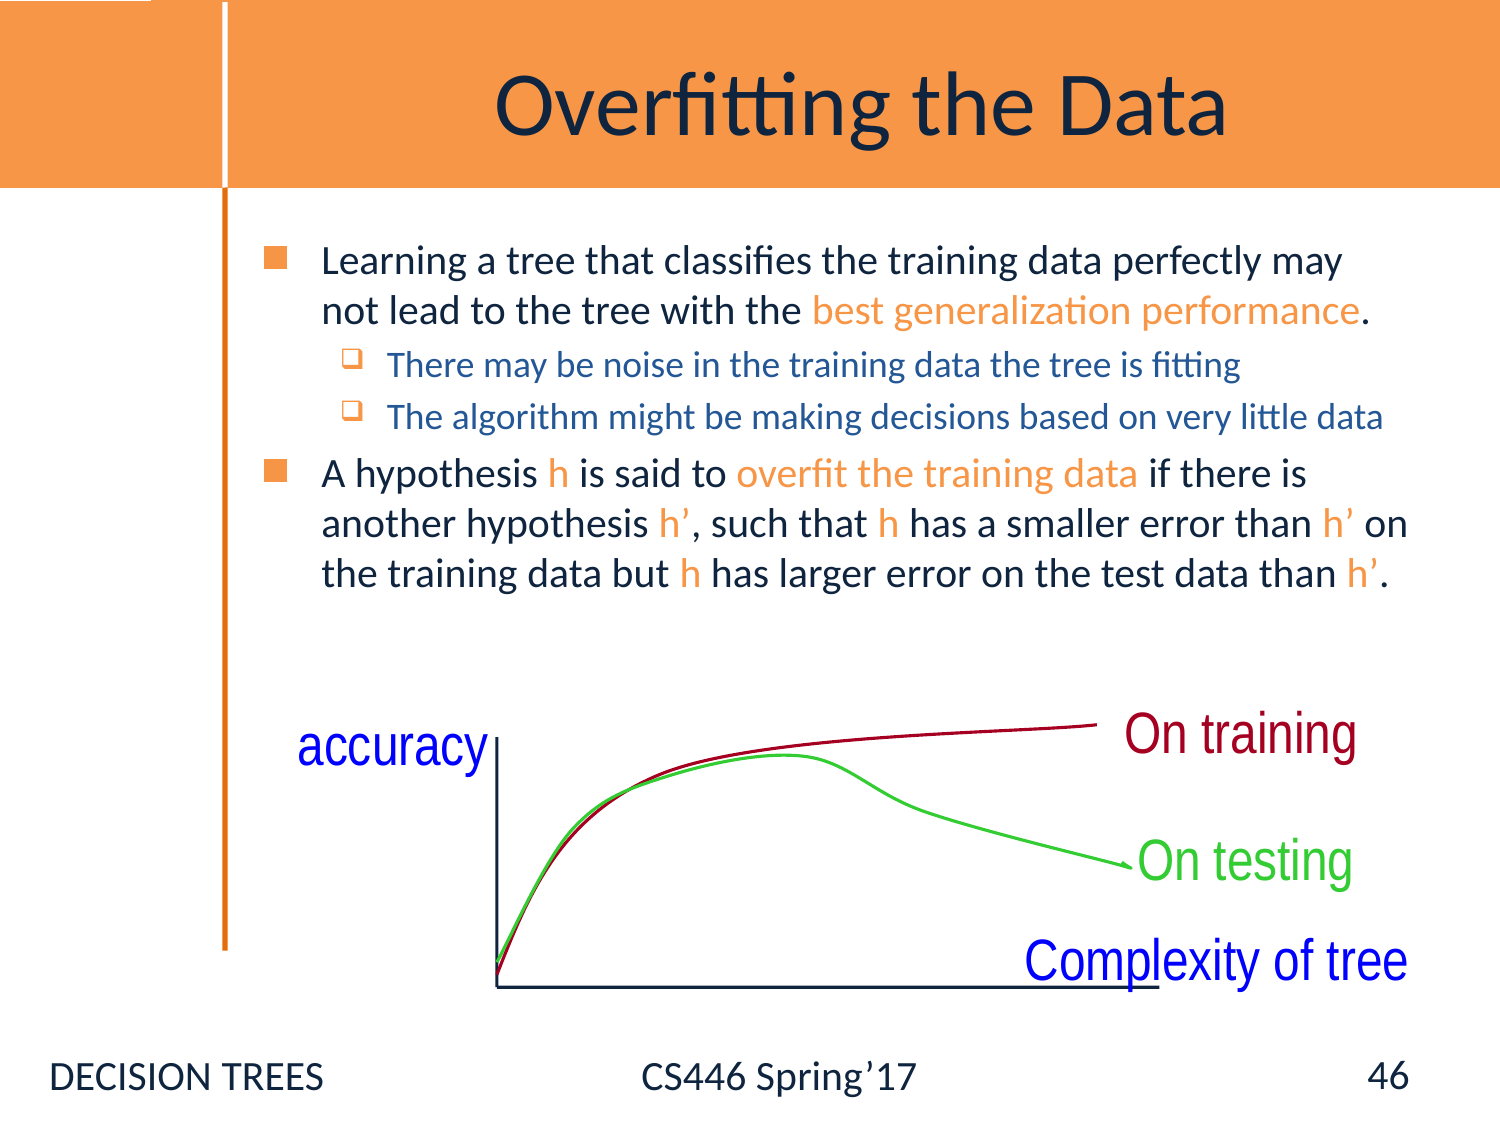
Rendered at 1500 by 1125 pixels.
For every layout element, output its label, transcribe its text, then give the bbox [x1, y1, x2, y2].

list Learning a tree that classifies the training data perfectly may not lead to the tree with the best generalization performance. There may be noise in the training data the tree is fitting The algorithm might be making decisions based on very little data A hypothesis h is said to overfit the training data if there is another hypothesis h’, such that h has a smaller error than h’ on the training data but h has larger error on the test data than h’. [249, 224, 1425, 968]
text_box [282, 687, 1426, 1001]
title Overfitting the Data [225, 5, 1500, 193]
picture [264, 246, 287, 269]
picture [264, 459, 287, 482]
slide_number 46 [1074, 1042, 1425, 1103]
